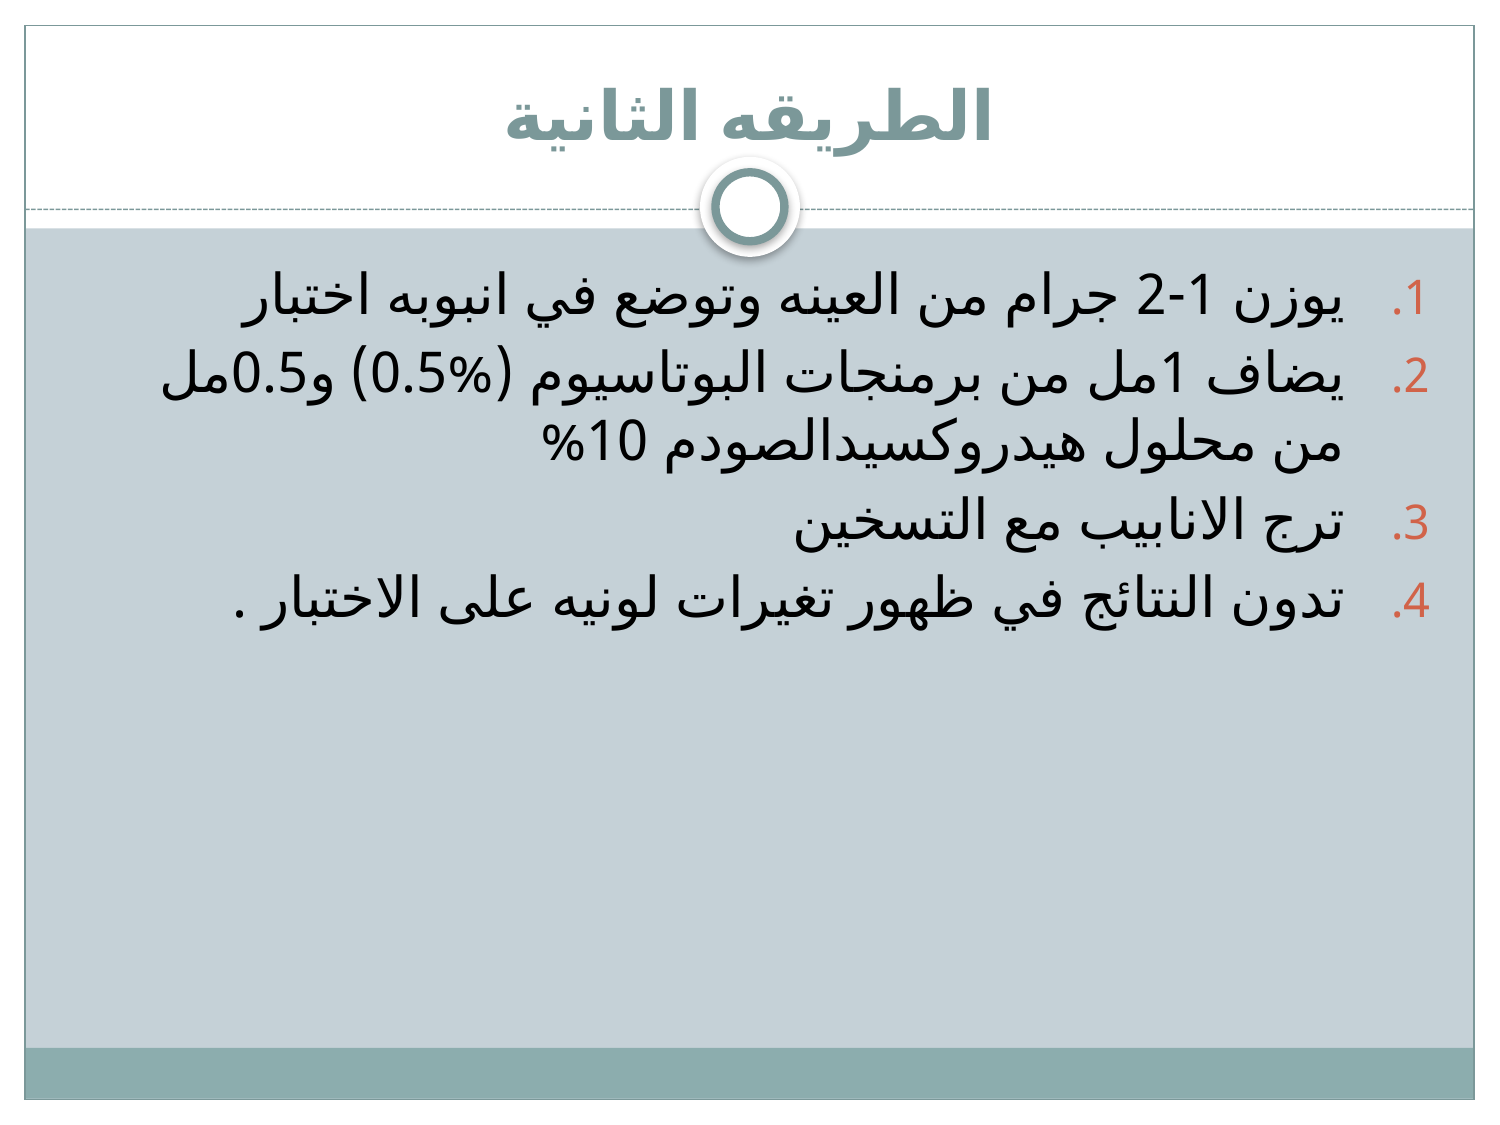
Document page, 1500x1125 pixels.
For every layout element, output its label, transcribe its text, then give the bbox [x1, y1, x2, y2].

title الطريقه الثانية [49, 37, 1450, 162]
list يوزن 1-2 جرام من العينه وتوضع في انبوبه اختبار يضاف 1مل من برمنجات البوتاسيوم (%0.5) و0.5مل من محلول هيدروكسيدالصودم 10% ترج الانابيب مع التسخين تدون النتائج في ظهور تغيرات لونيه على الاختبار . [49, 250, 1445, 1001]
